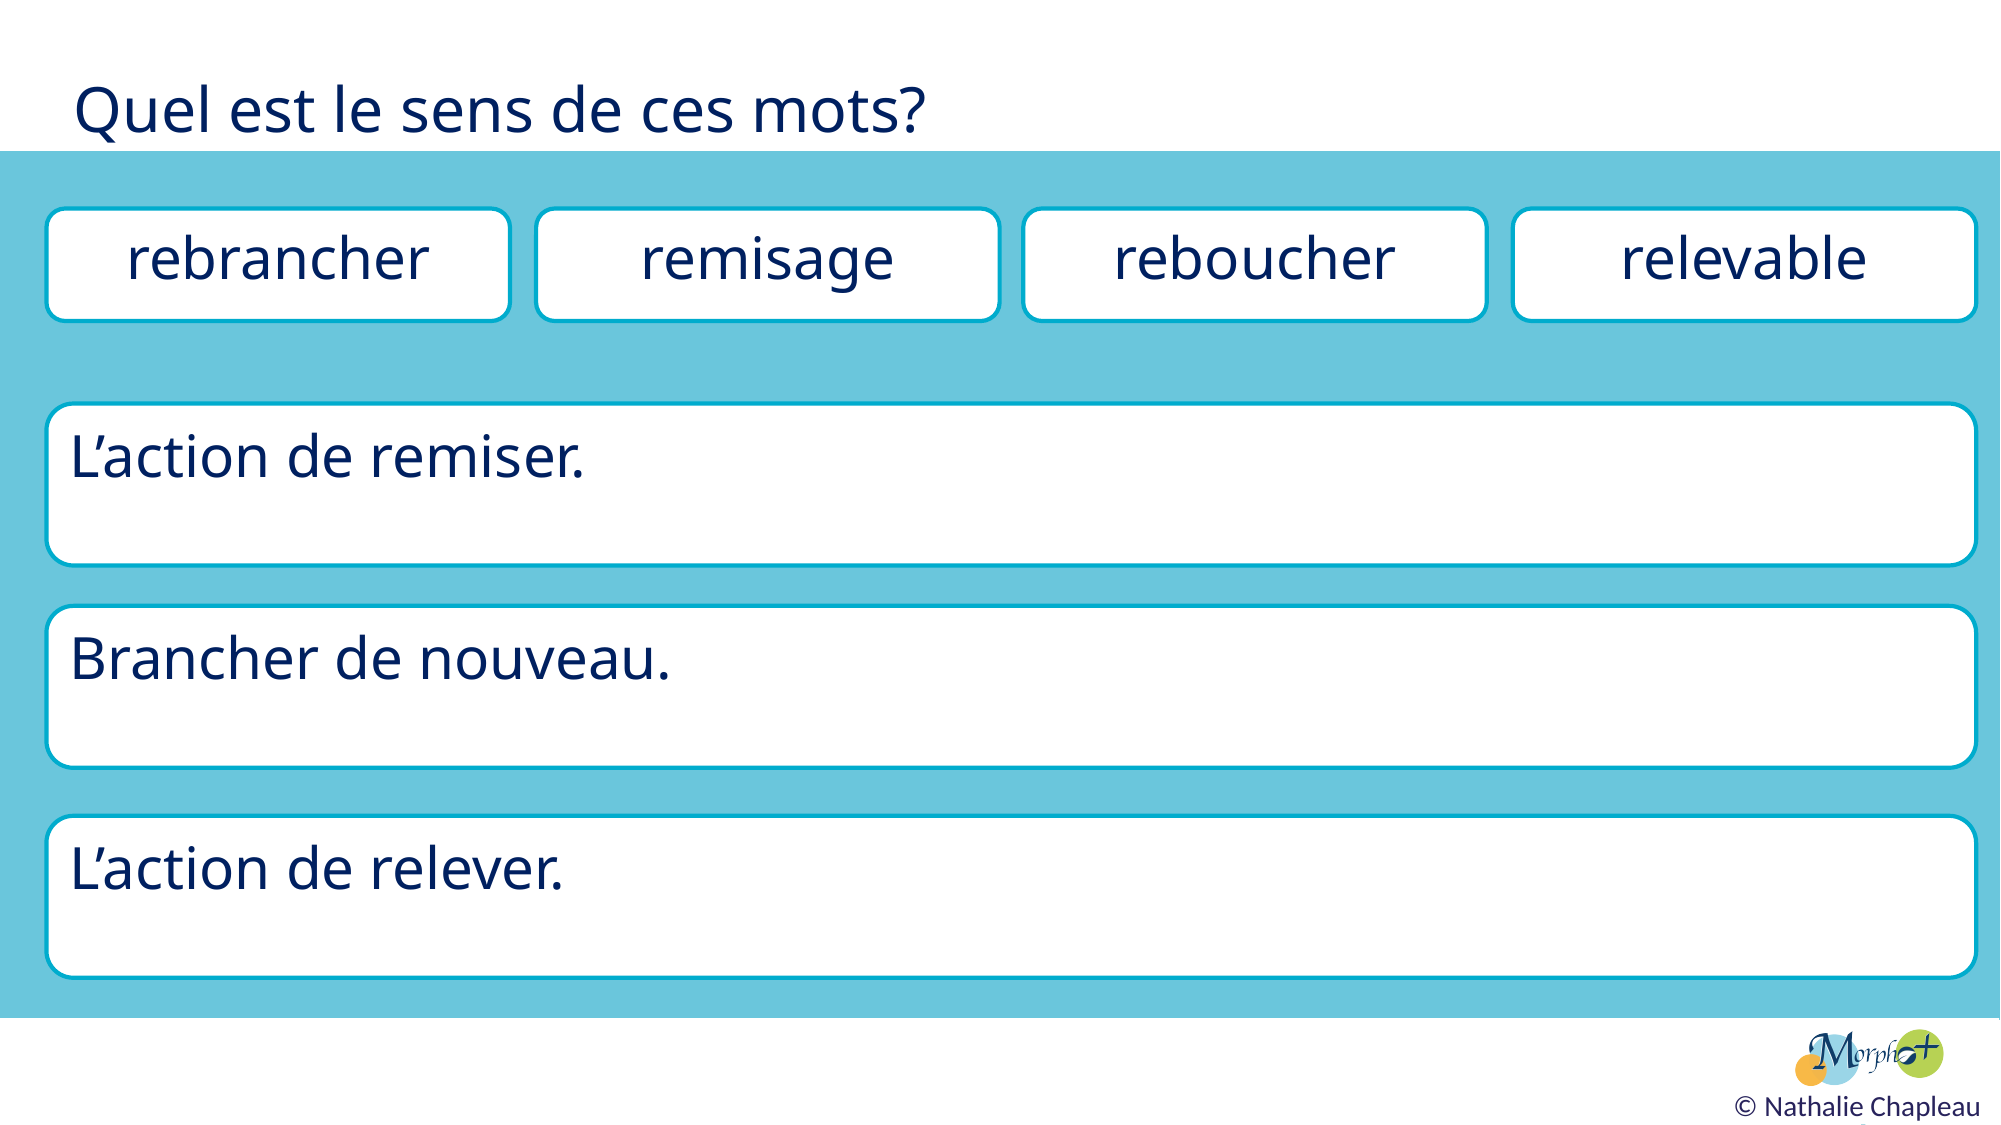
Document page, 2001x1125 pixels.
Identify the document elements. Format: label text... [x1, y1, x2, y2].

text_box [0, 152, 2000, 1125]
text_box Quel est le sens de ces mots? [46, 62, 956, 150]
